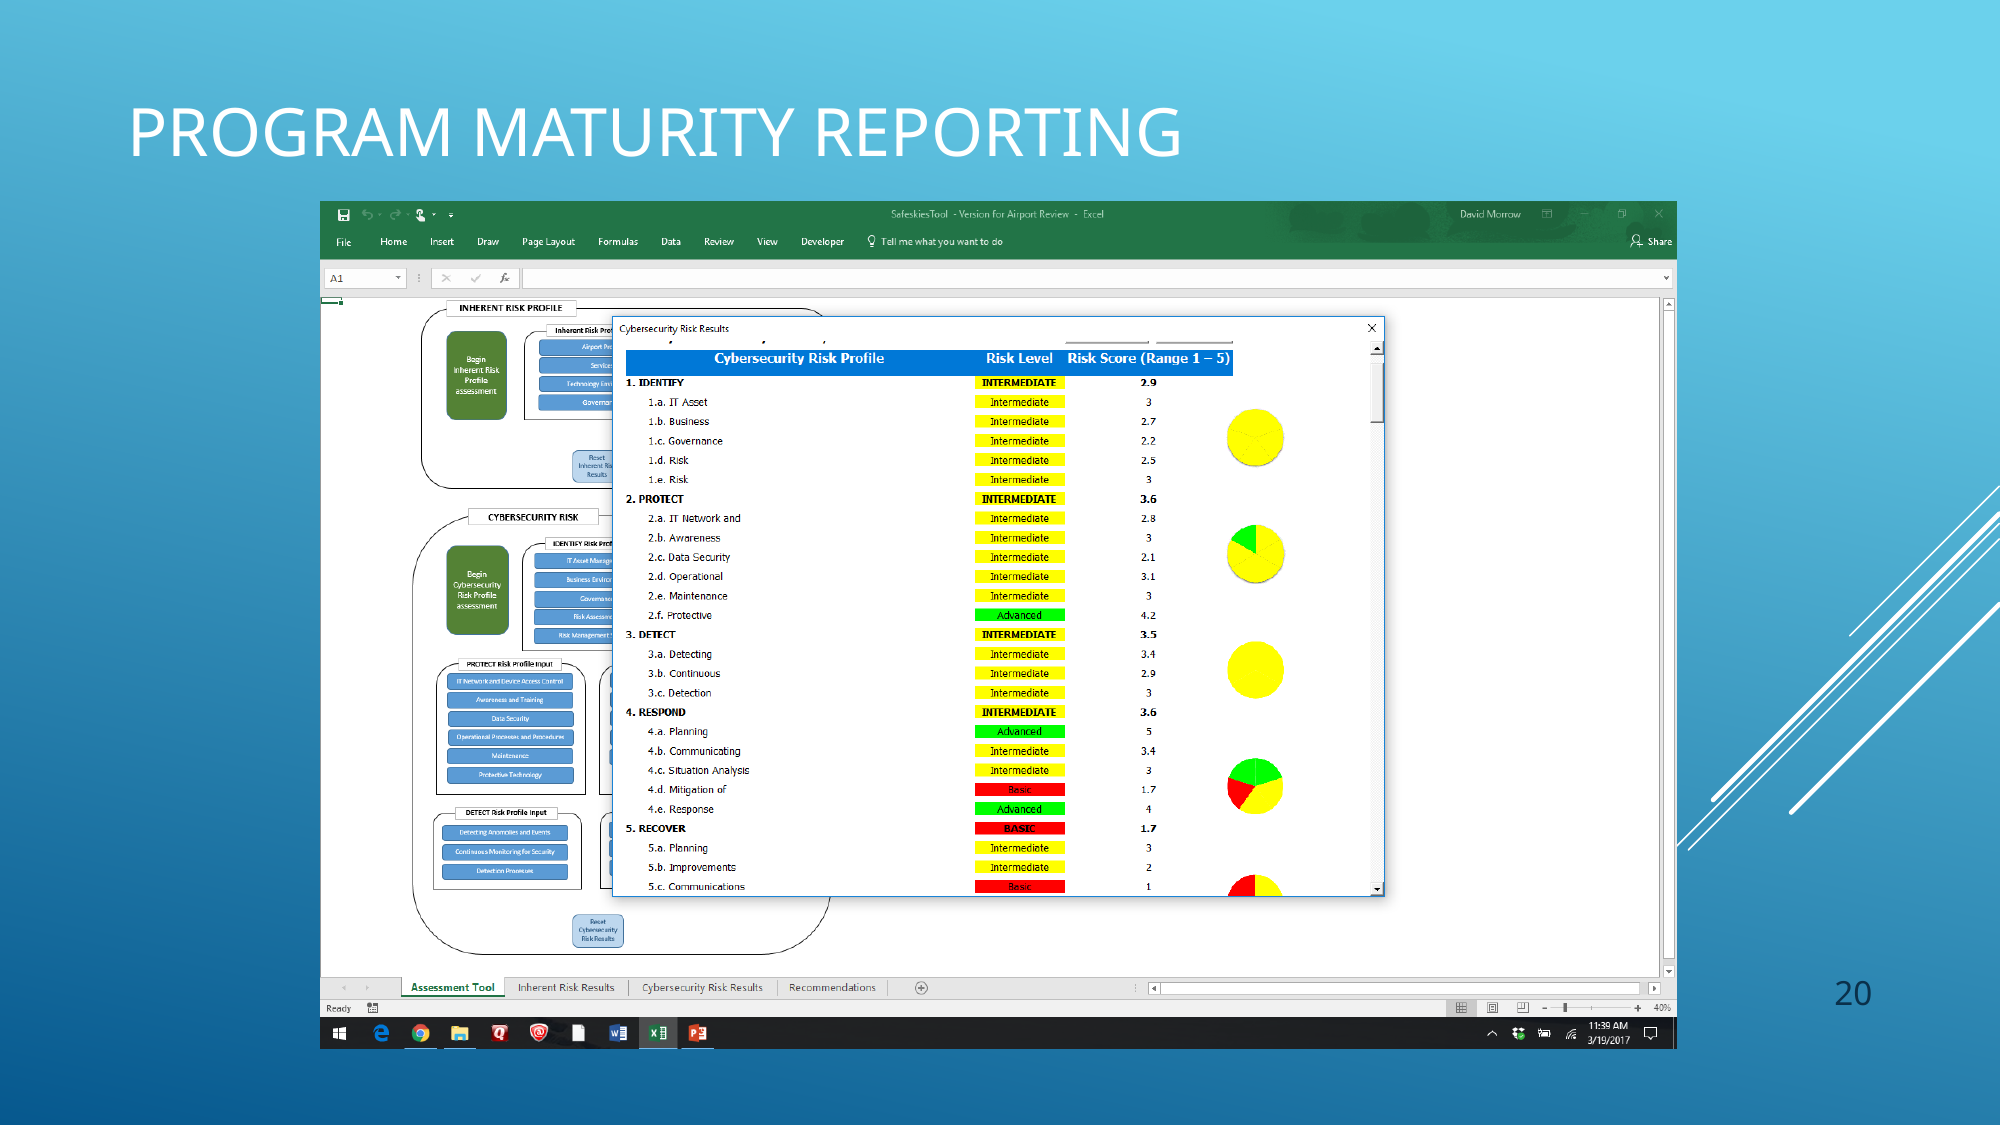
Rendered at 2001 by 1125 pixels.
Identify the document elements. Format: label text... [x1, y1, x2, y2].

title Program Maturity Reporting [112, 82, 1887, 201]
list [320, 201, 1678, 1050]
slide_number 20 [1700, 915, 1888, 1025]
